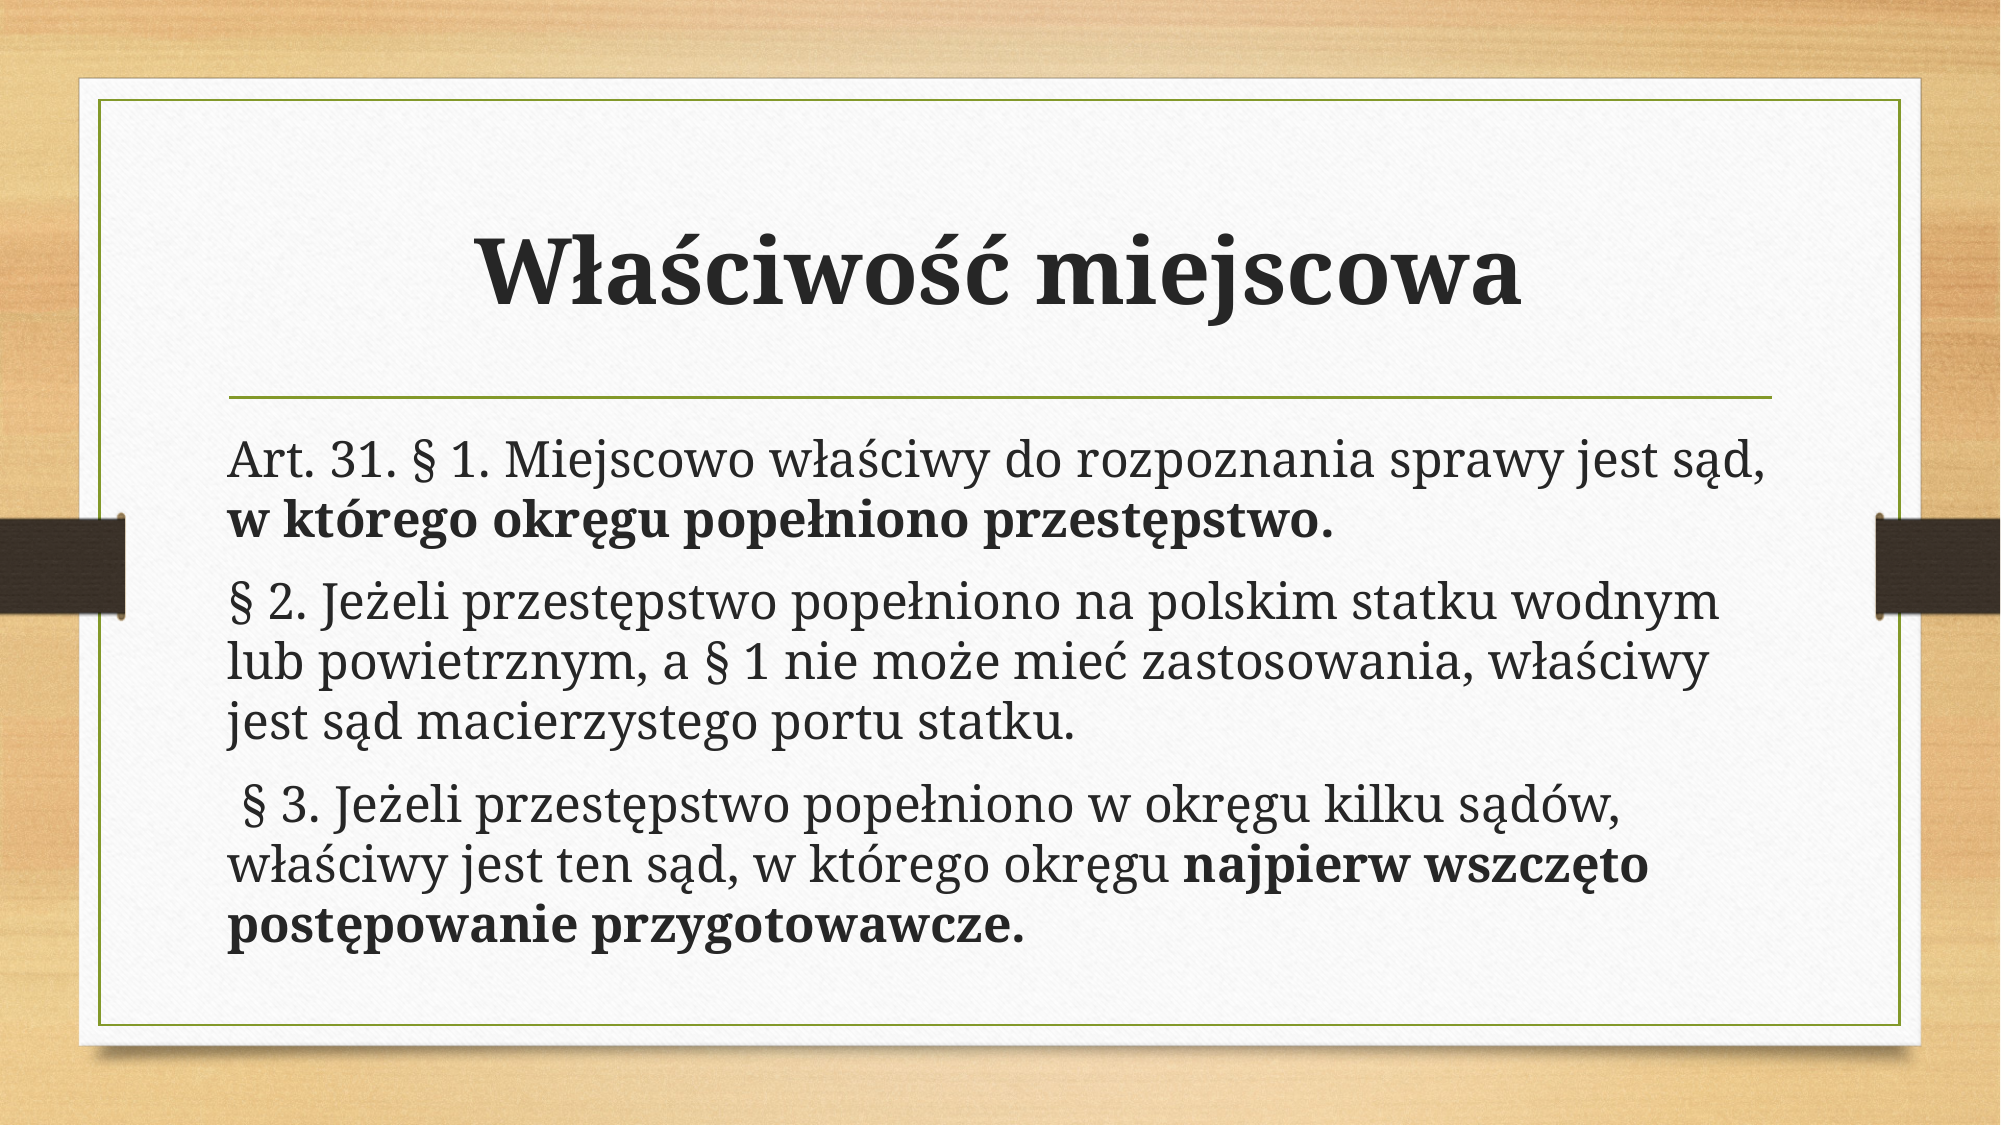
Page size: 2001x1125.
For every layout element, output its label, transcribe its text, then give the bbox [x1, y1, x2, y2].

title Właściwość miejscowa [212, 161, 1788, 375]
list Art. 31. § 1. Miejscowo właściwy do rozpoznania sprawy jest sąd, w którego okręgu popełniono przestępstwo. § 2. Jeżeli przestępstwo popełniono na polskim statku wodnym lub powietrznym, a § 1 nie może mieć zastosowania, właściwy jest sąd macierzystego portu statku. § 3. Jeżeli przestępstwo popełniono w okręgu kilku sądów, właściwy jest ten sąd, w którego okręgu najpierw wszczęto postępowanie przygotowawcze. [212, 419, 1788, 964]
picture [0, 0, 2001, 1125]
